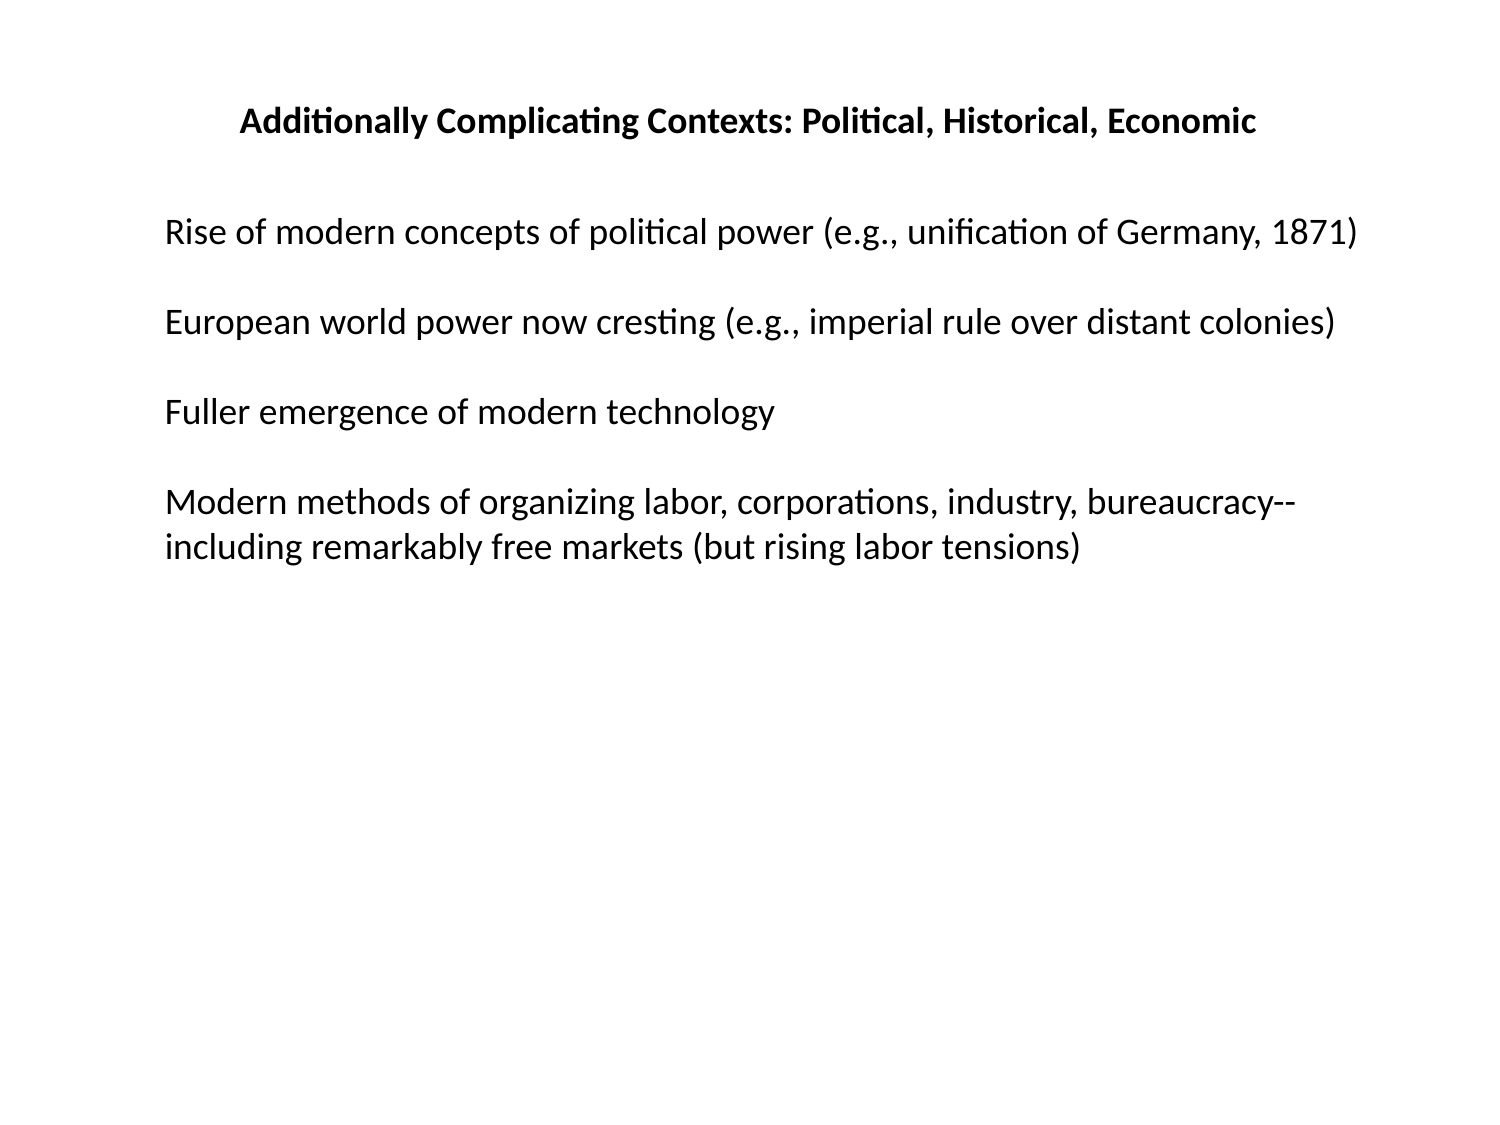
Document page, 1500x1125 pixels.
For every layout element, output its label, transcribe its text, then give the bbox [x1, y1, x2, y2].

text_box Additionally Complicating Contexts: Political, Historical, Economic [224, 89, 1326, 149]
text_box Rise of modern concepts of political power (e.g., unification of Germany, 1871) European world power now cresting (e.g., imperial rule over distant colonies) Fuller emergence of modern technology Modern methods of organizing labor, corporations, industry, bureaucracy--including remarkably free markets (but rising labor tensions) [150, 199, 1400, 575]
